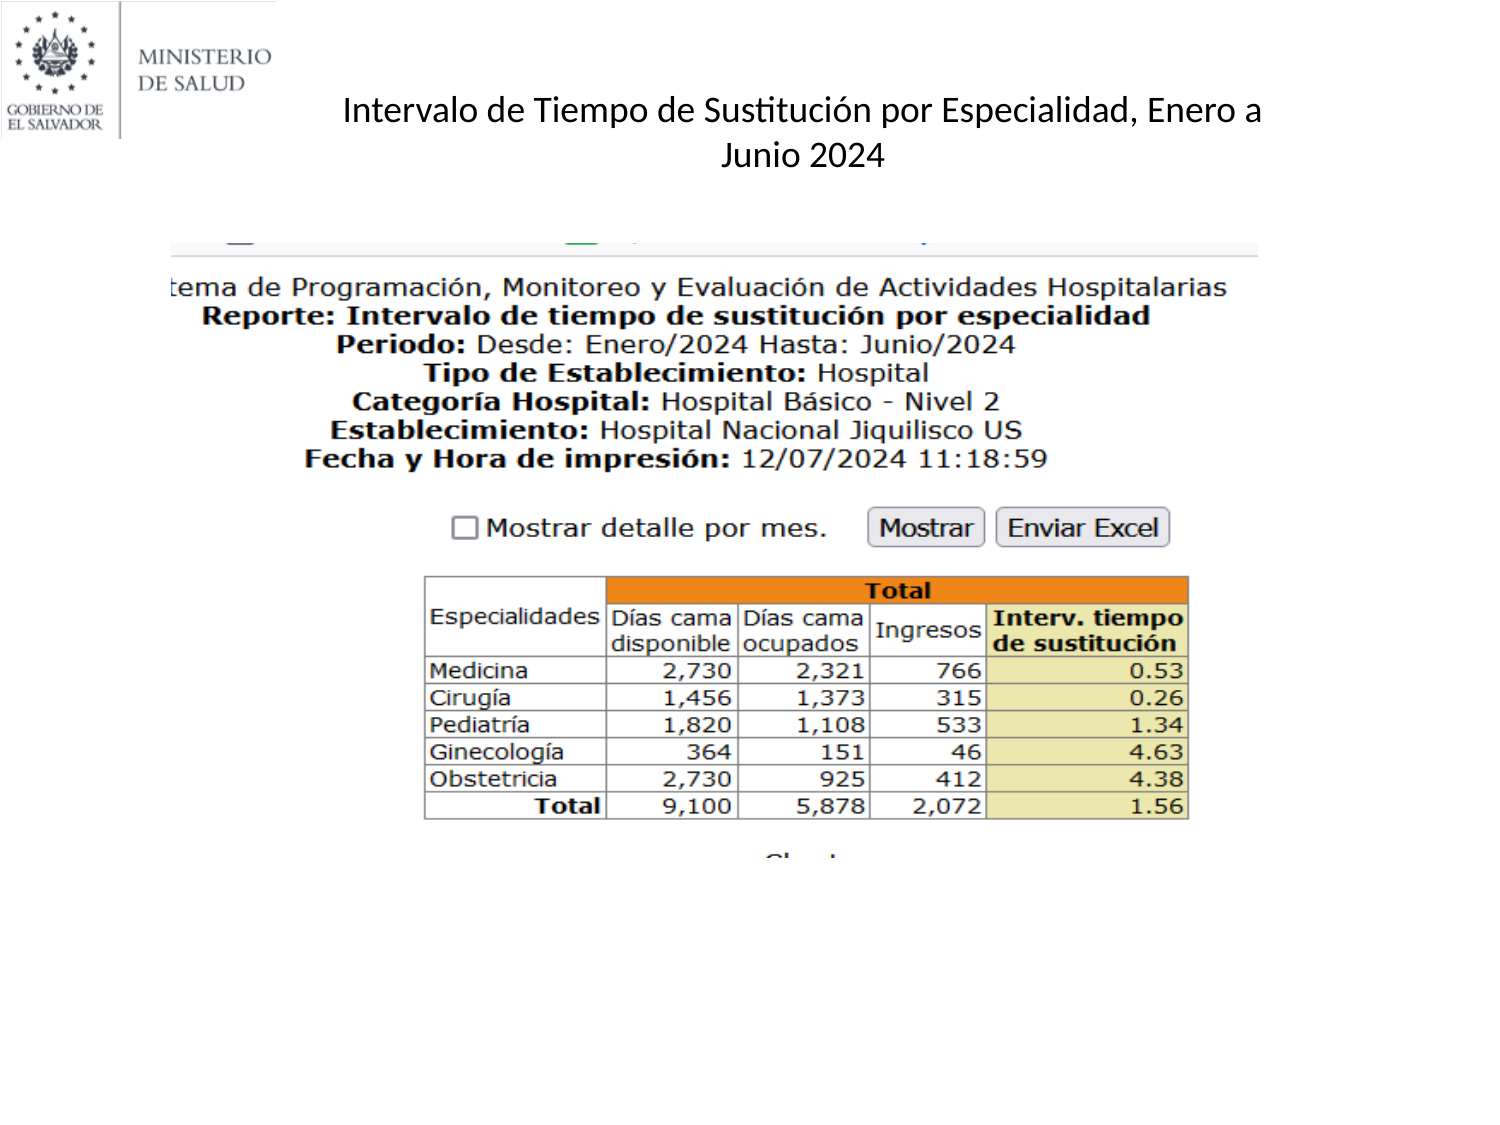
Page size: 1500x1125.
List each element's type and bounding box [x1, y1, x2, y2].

picture [0, 0, 276, 139]
text_box [289, 78, 1317, 183]
picture [170, 243, 1259, 858]
